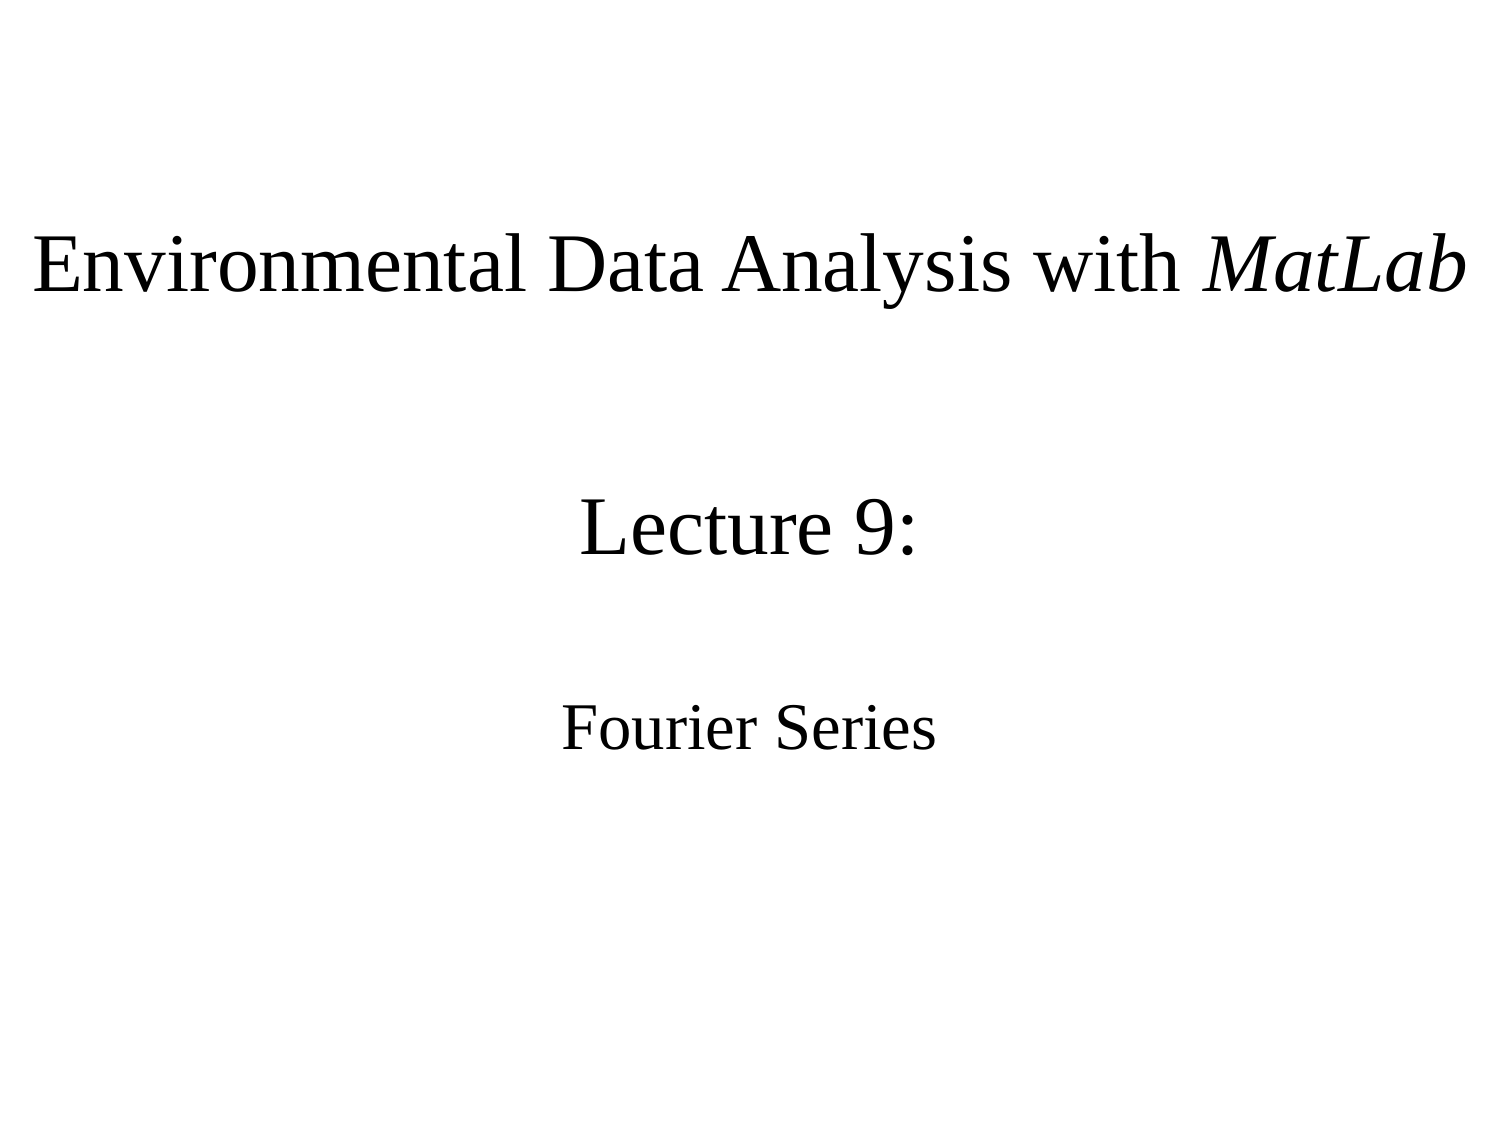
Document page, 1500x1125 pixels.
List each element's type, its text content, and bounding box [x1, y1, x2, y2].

list Environmental Data Analysis with MatLab [0, 212, 1500, 363]
text_box Lecture 9: Fourier Series [0, 474, 1500, 950]
